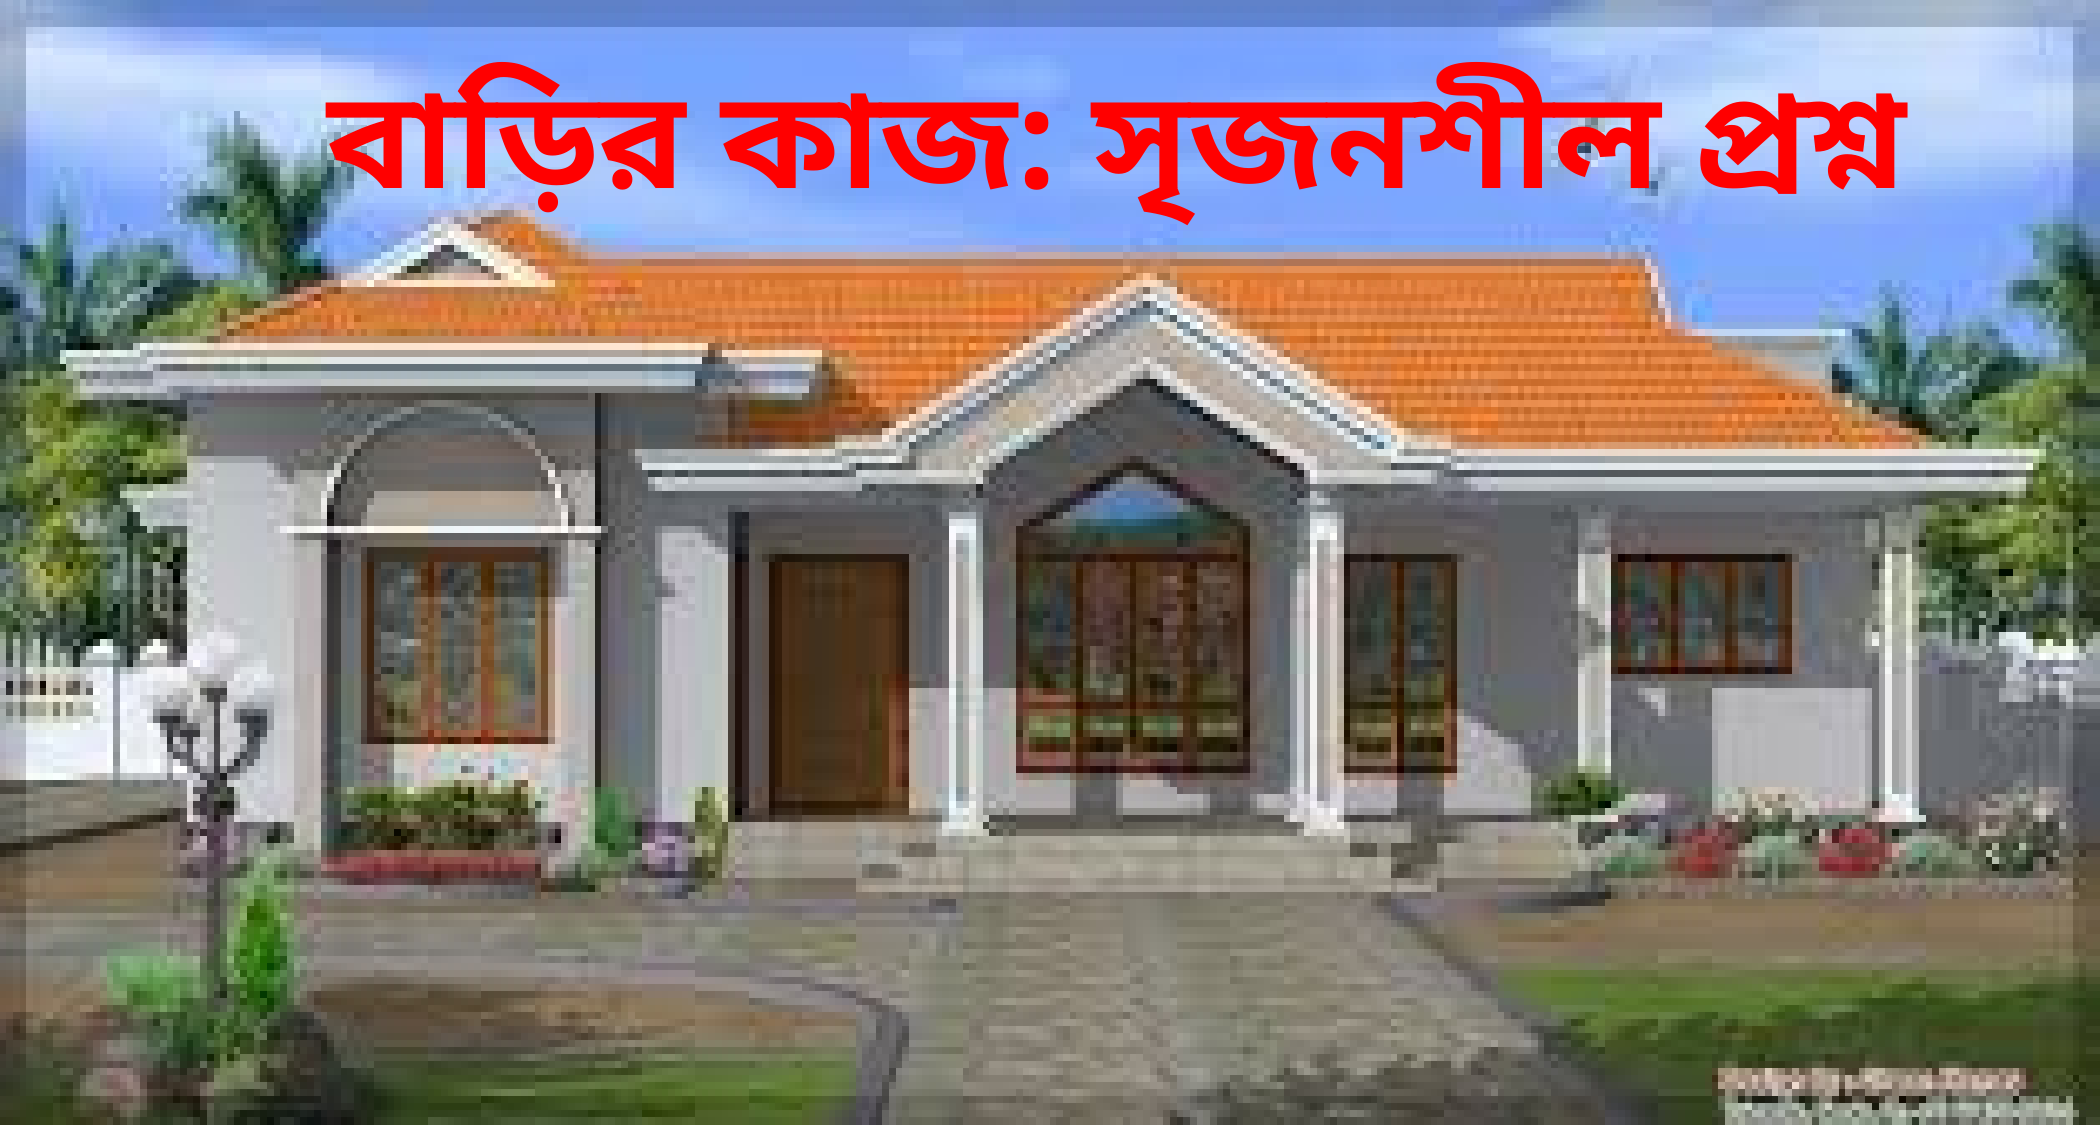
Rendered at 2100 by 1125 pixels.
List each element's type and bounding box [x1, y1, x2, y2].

text_box [0, 0, 2100, 1125]
